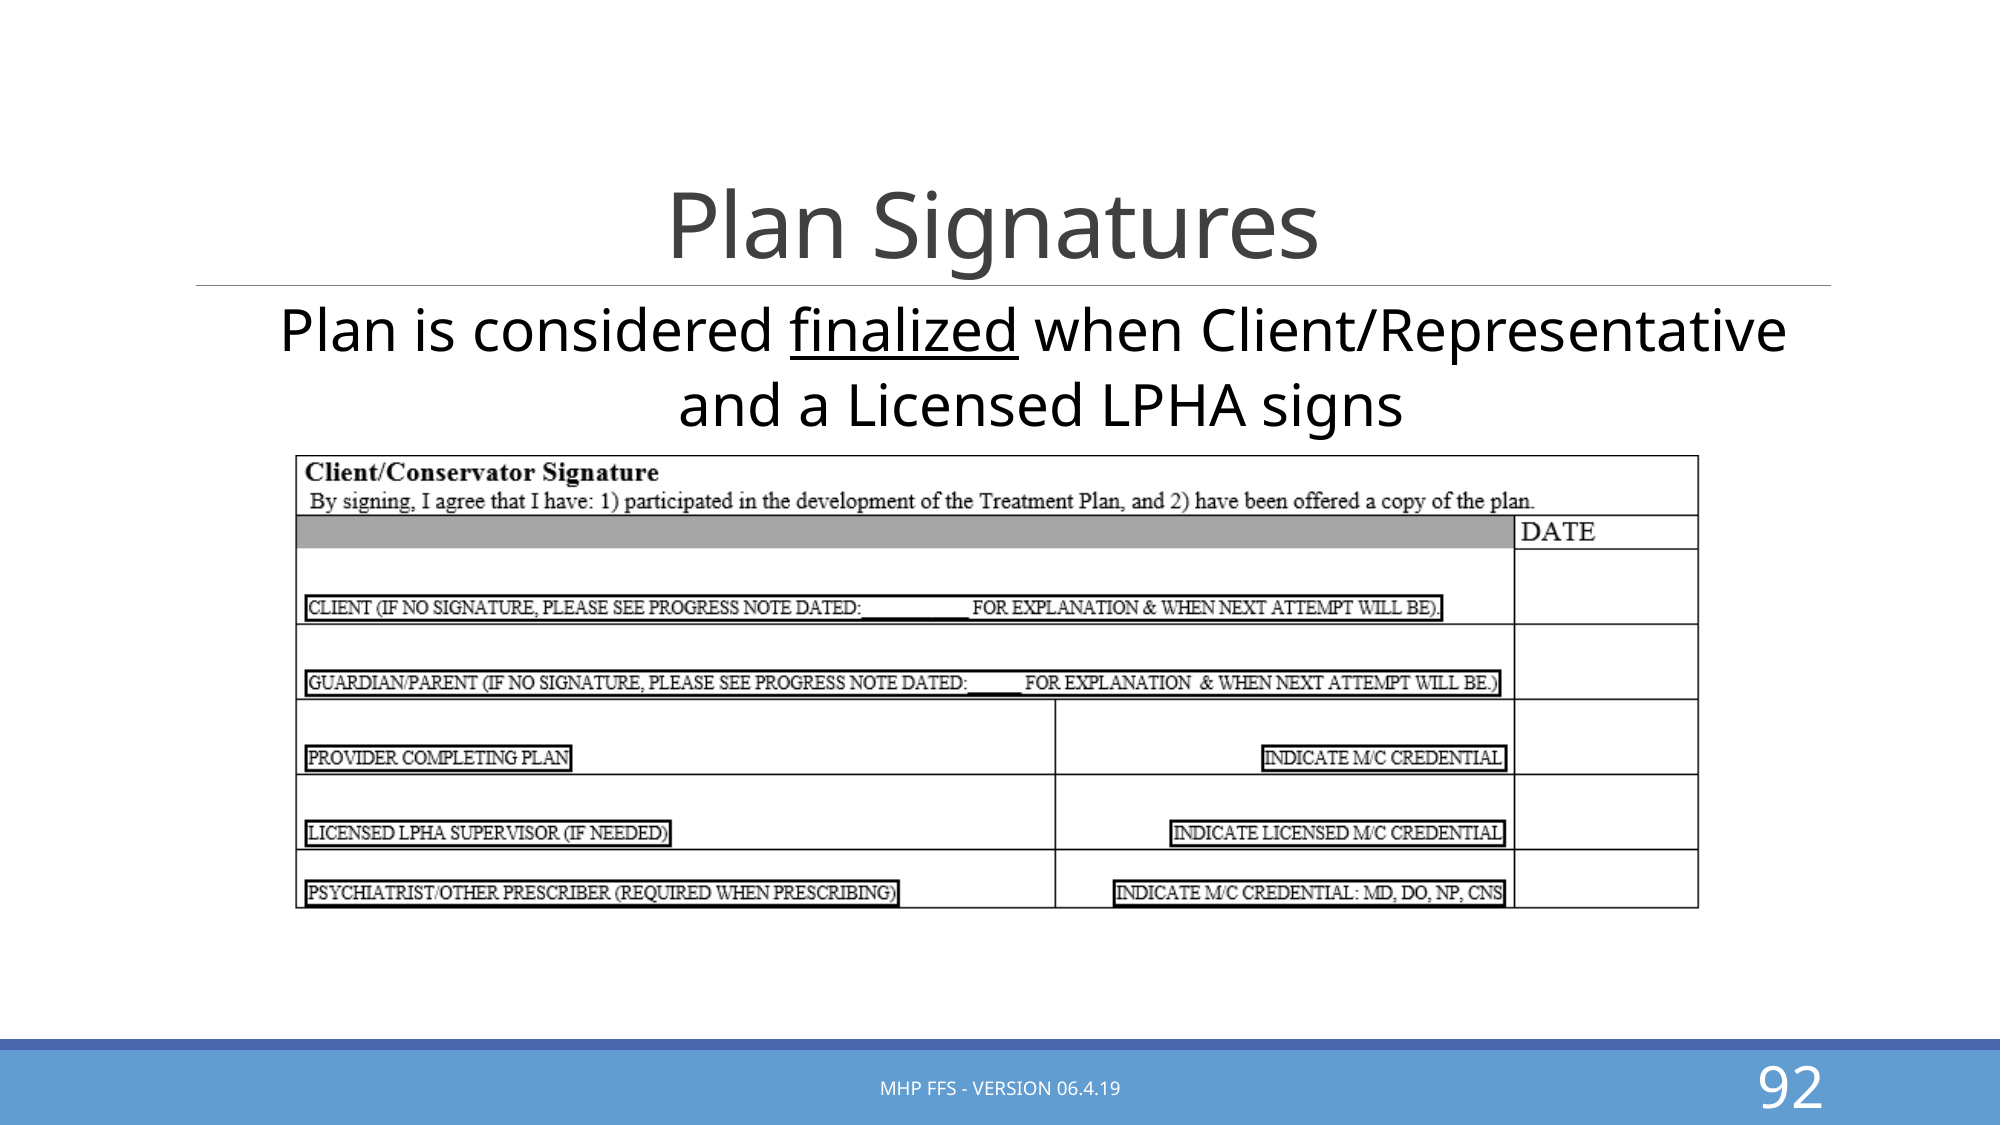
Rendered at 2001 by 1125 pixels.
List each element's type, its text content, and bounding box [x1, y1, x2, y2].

slide_number 92 [1624, 1059, 1840, 1120]
title Plan Signatures [180, 47, 1830, 285]
footer MHP FFS - Version 06.4.19 [604, 1059, 1396, 1120]
list Plan is considered finalized when Client/Representative and a Licensed LPHA signs [200, 293, 1850, 456]
picture [287, 455, 1713, 942]
